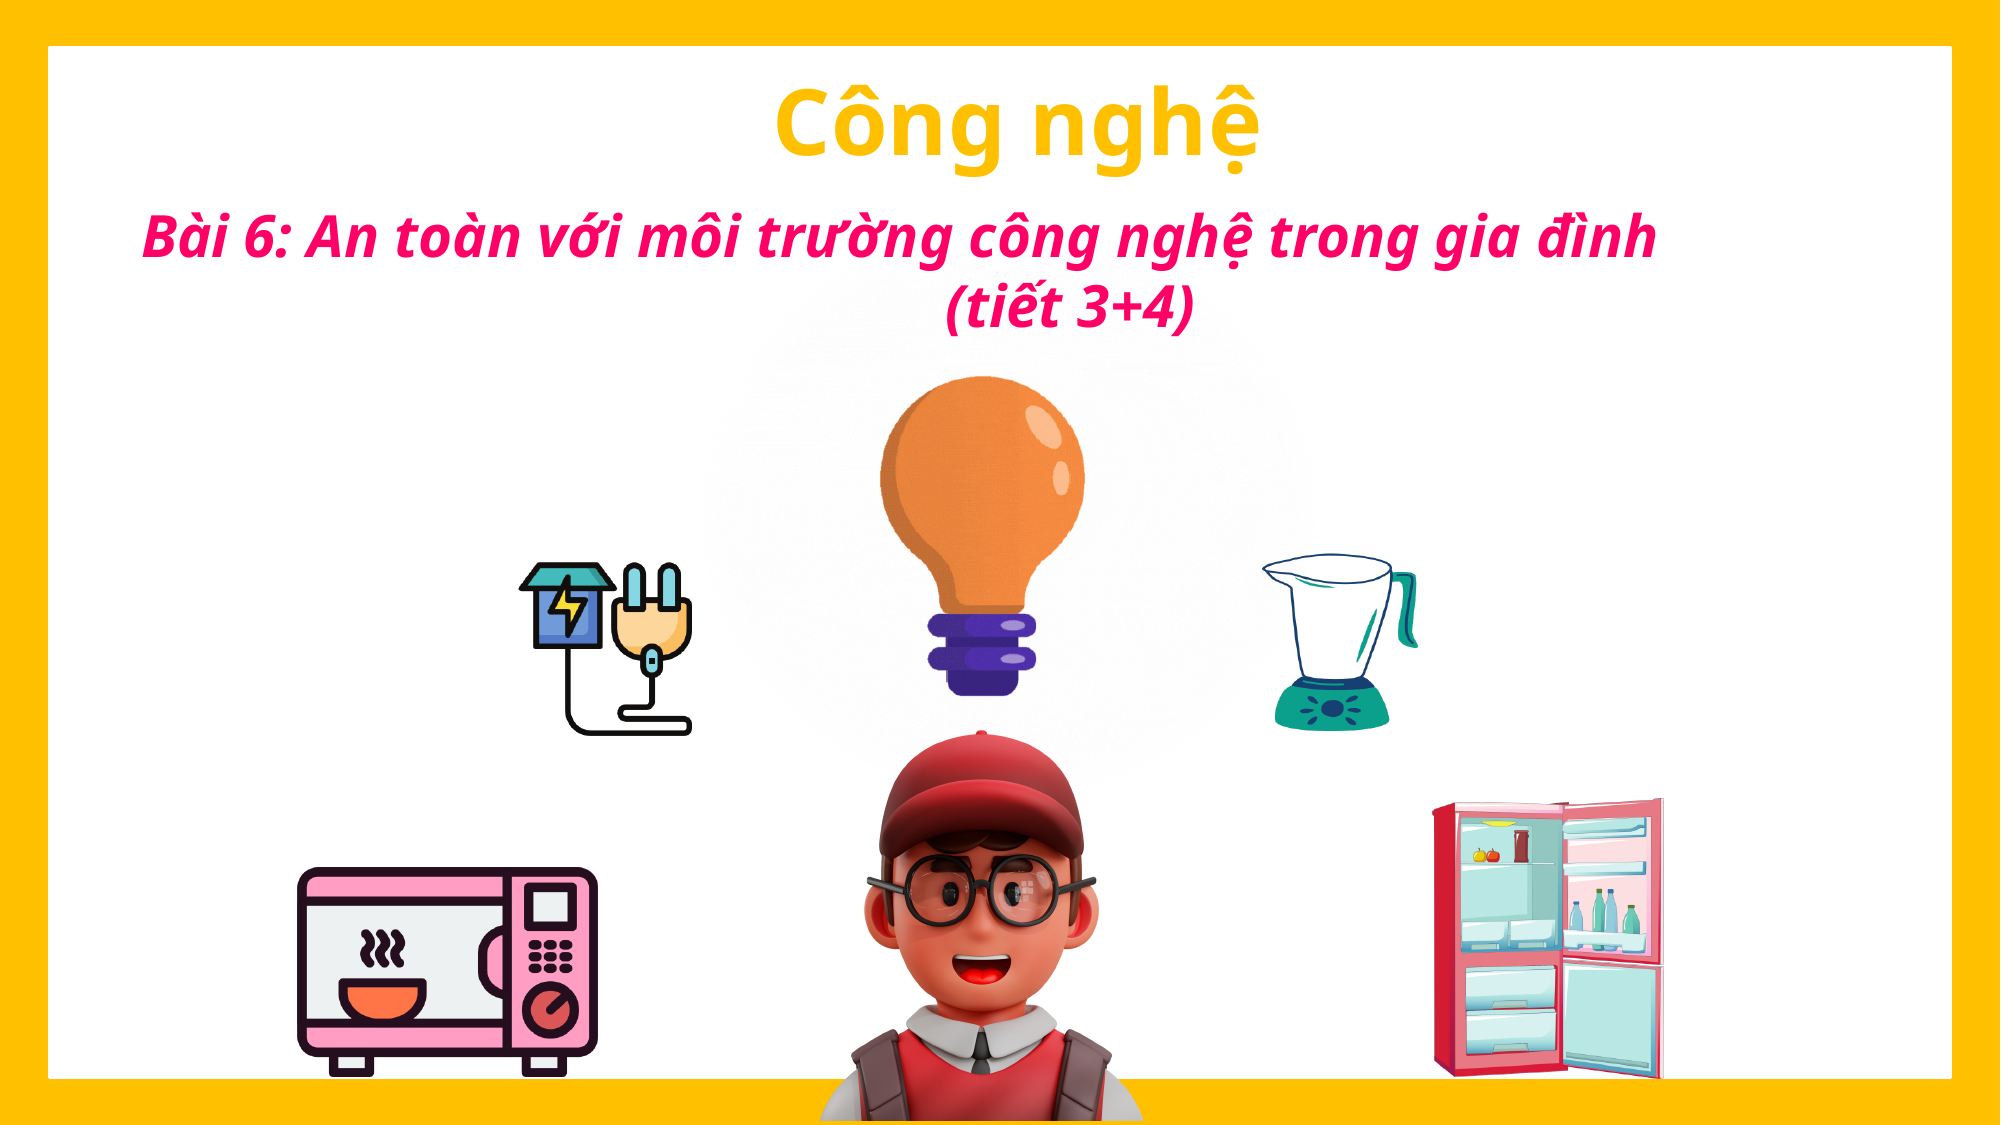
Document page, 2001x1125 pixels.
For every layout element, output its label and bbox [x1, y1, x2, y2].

picture [1431, 798, 1664, 1079]
text_box [0, 0, 2000, 1125]
picture [297, 866, 598, 1078]
picture [699, 221, 1418, 1121]
picture [518, 562, 692, 736]
